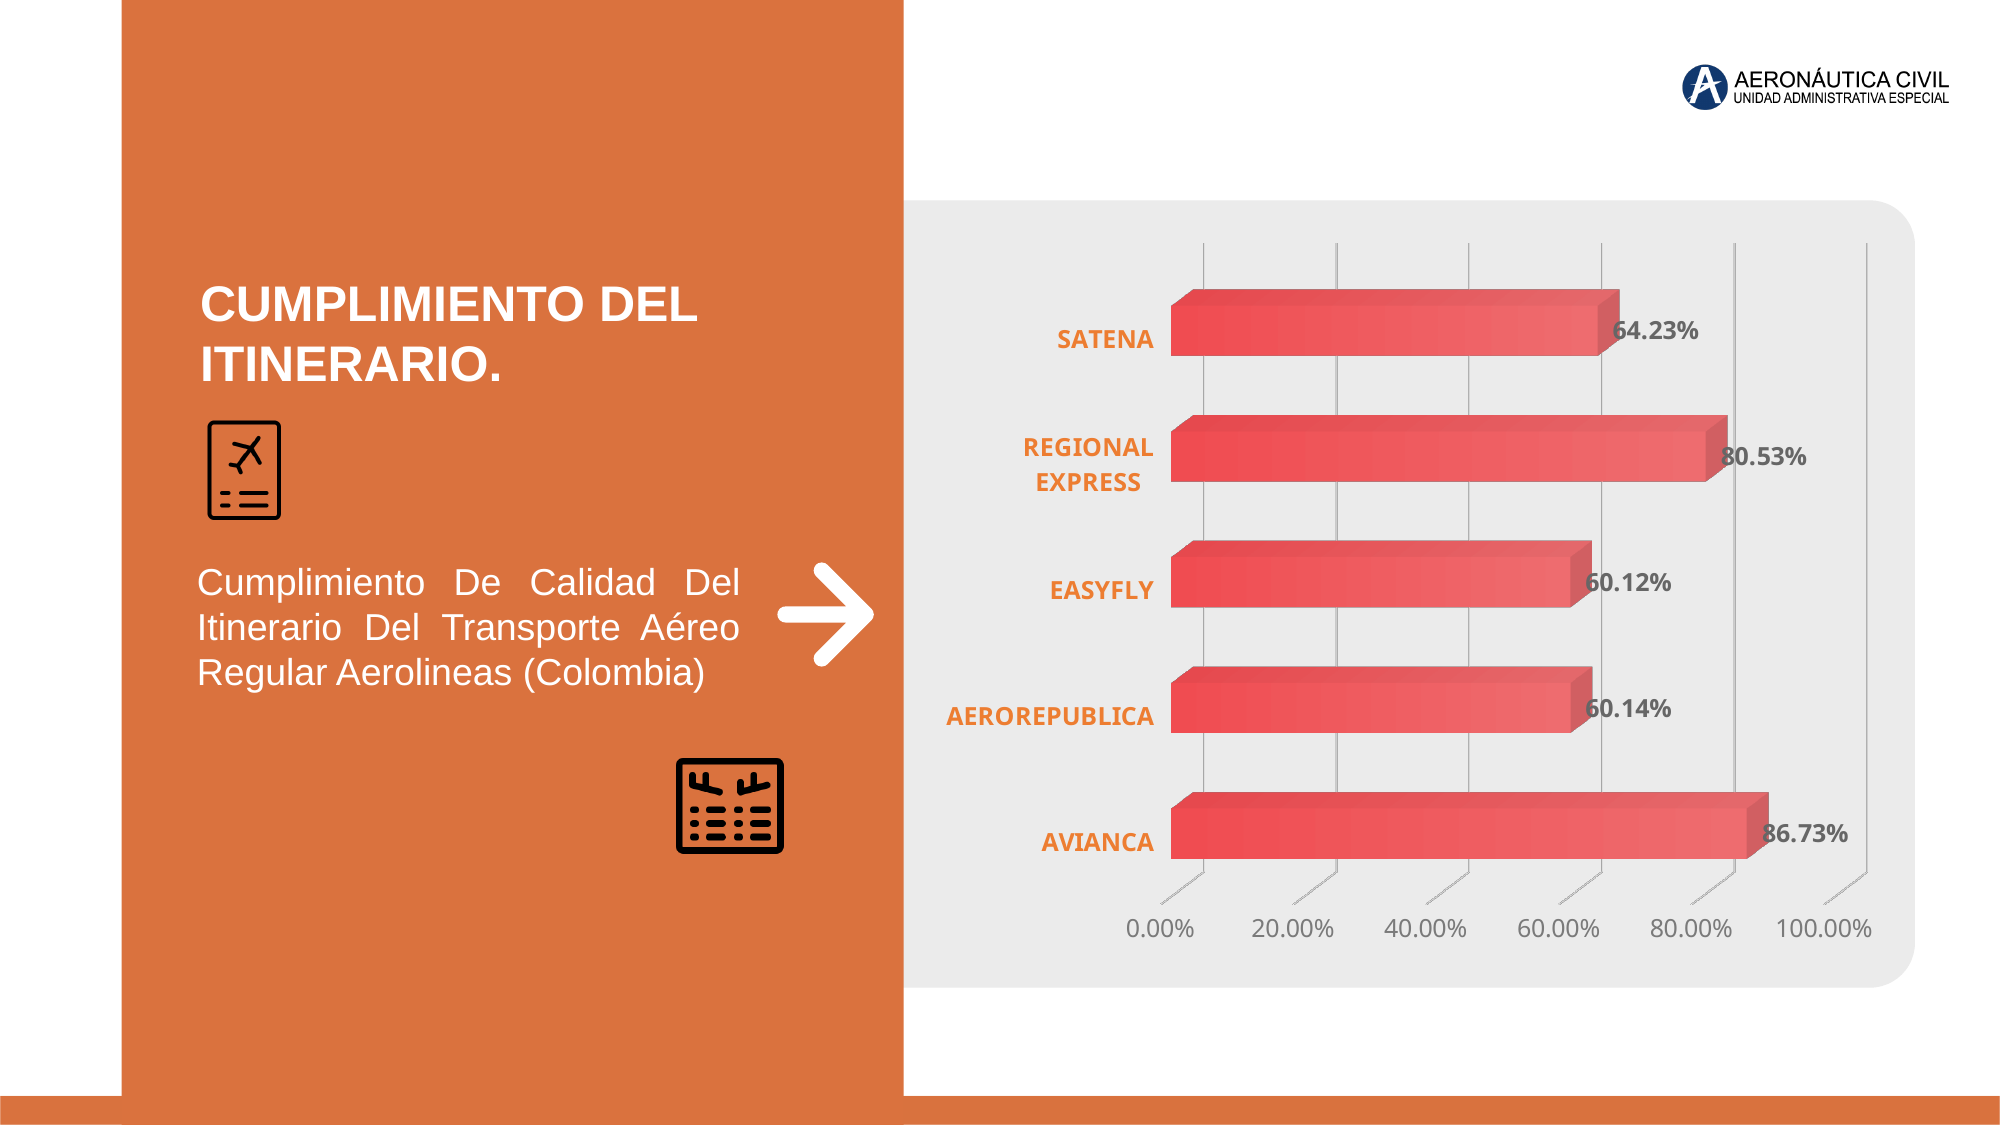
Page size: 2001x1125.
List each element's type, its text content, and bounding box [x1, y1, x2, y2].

text_box [777, 562, 874, 667]
text_box [121, 0, 904, 1125]
chart [924, 228, 1895, 960]
picture [674, 756, 785, 855]
picture [0, 0, 121, 1125]
text_box CUMPLIMIENTO DEL ITINERARIO. [185, 263, 759, 489]
text_box Cumplimiento De Calidad Del Itinerario Del Transporte Aéreo Regular Aerolineas (Colombia) [182, 550, 755, 773]
text_box [904, 200, 1915, 988]
picture [206, 419, 282, 521]
picture [904, 0, 2000, 1125]
